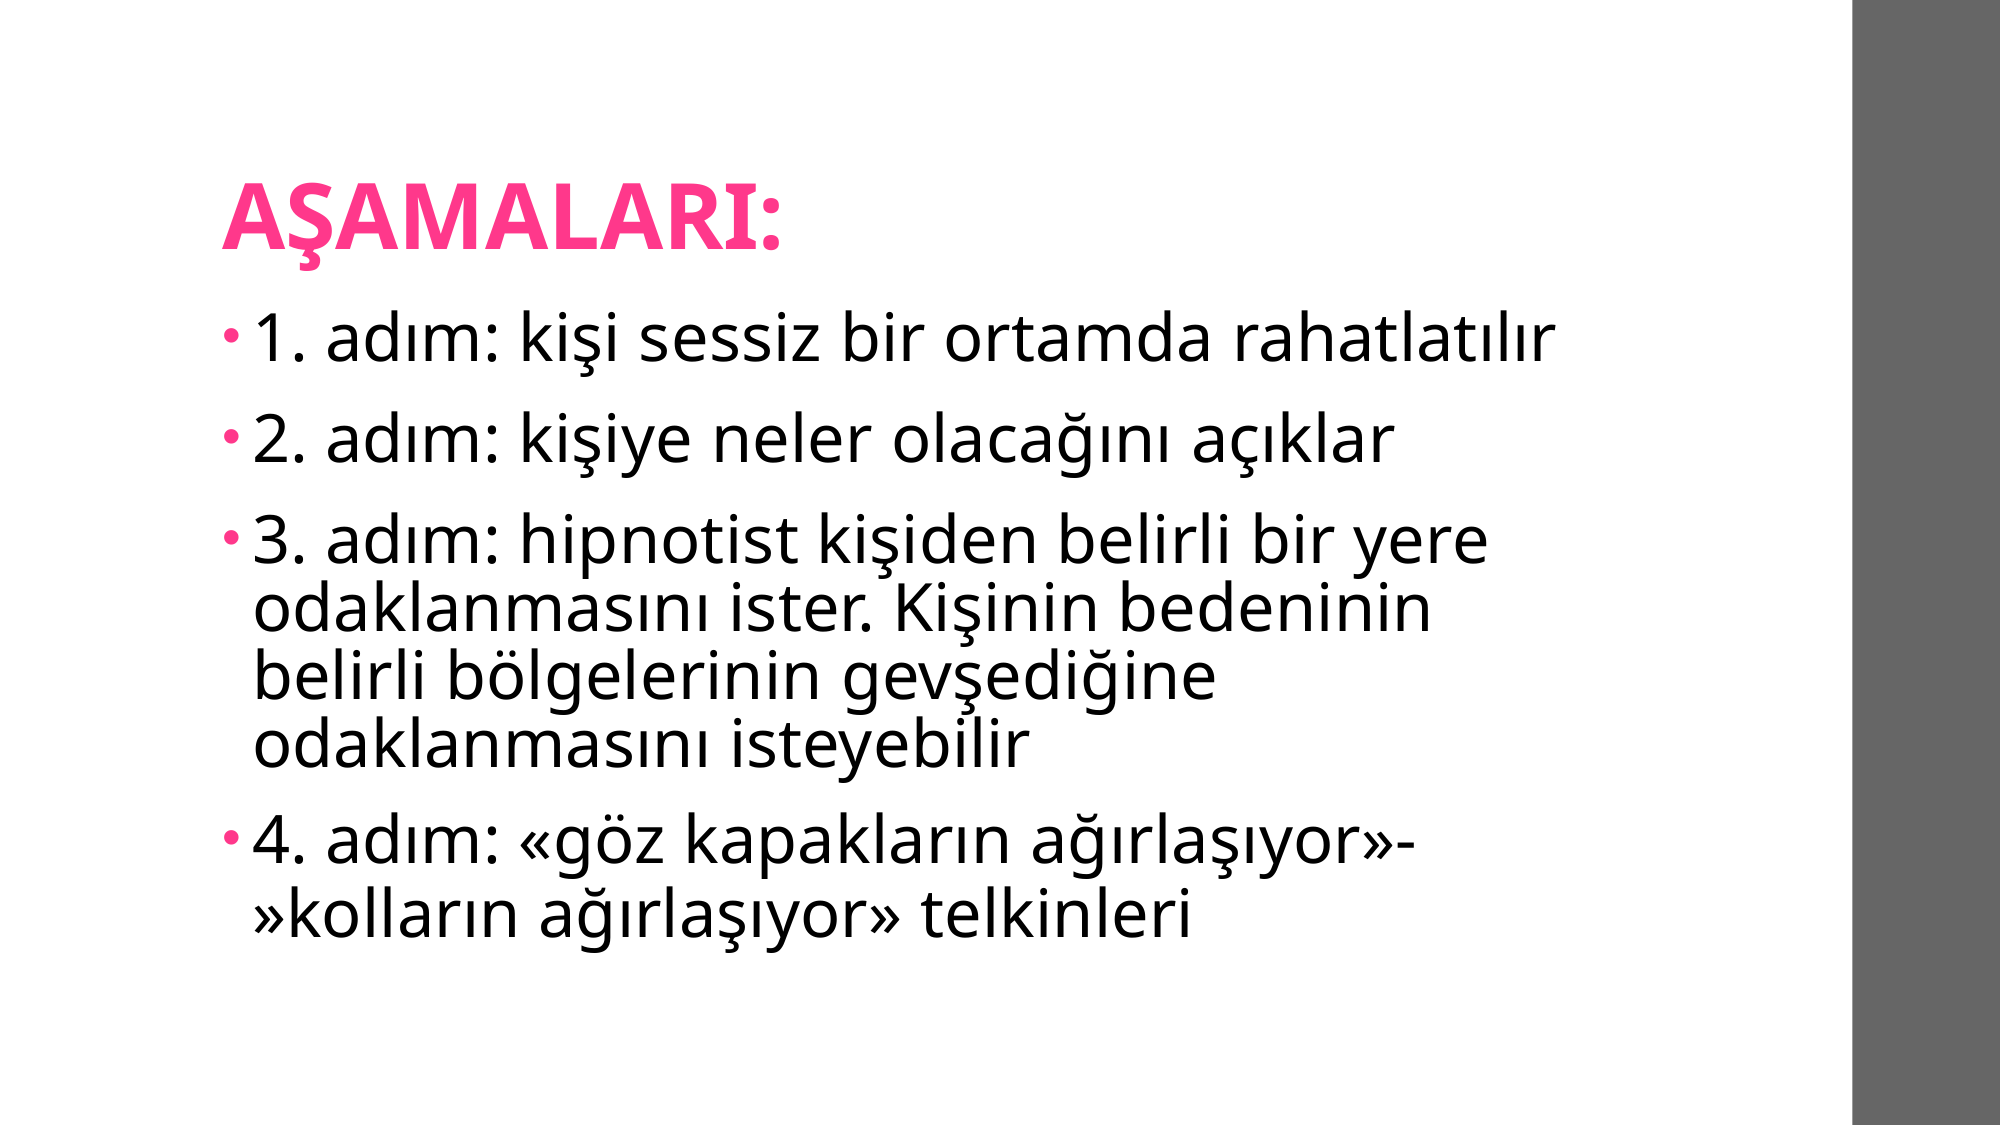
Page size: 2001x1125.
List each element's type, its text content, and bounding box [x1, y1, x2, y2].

title AŞAMALARI: [219, 156, 852, 271]
text_box 1. adım: kişi sessiz bir ortamda rahatlatılır 2. adım: kişiye neler olacağını açıklar 3. adım: hipnotist kişiden belirli bir yere odaklanmasını ister. Kişinin bedeninin belirli bölgelerinin gevşediğine odaklanmasını isteyebilir 4. adım: «göz kapakların ağırlaşıyor»- »kolların ağırlaşıyor» telkinleri [219, 271, 1590, 951]
